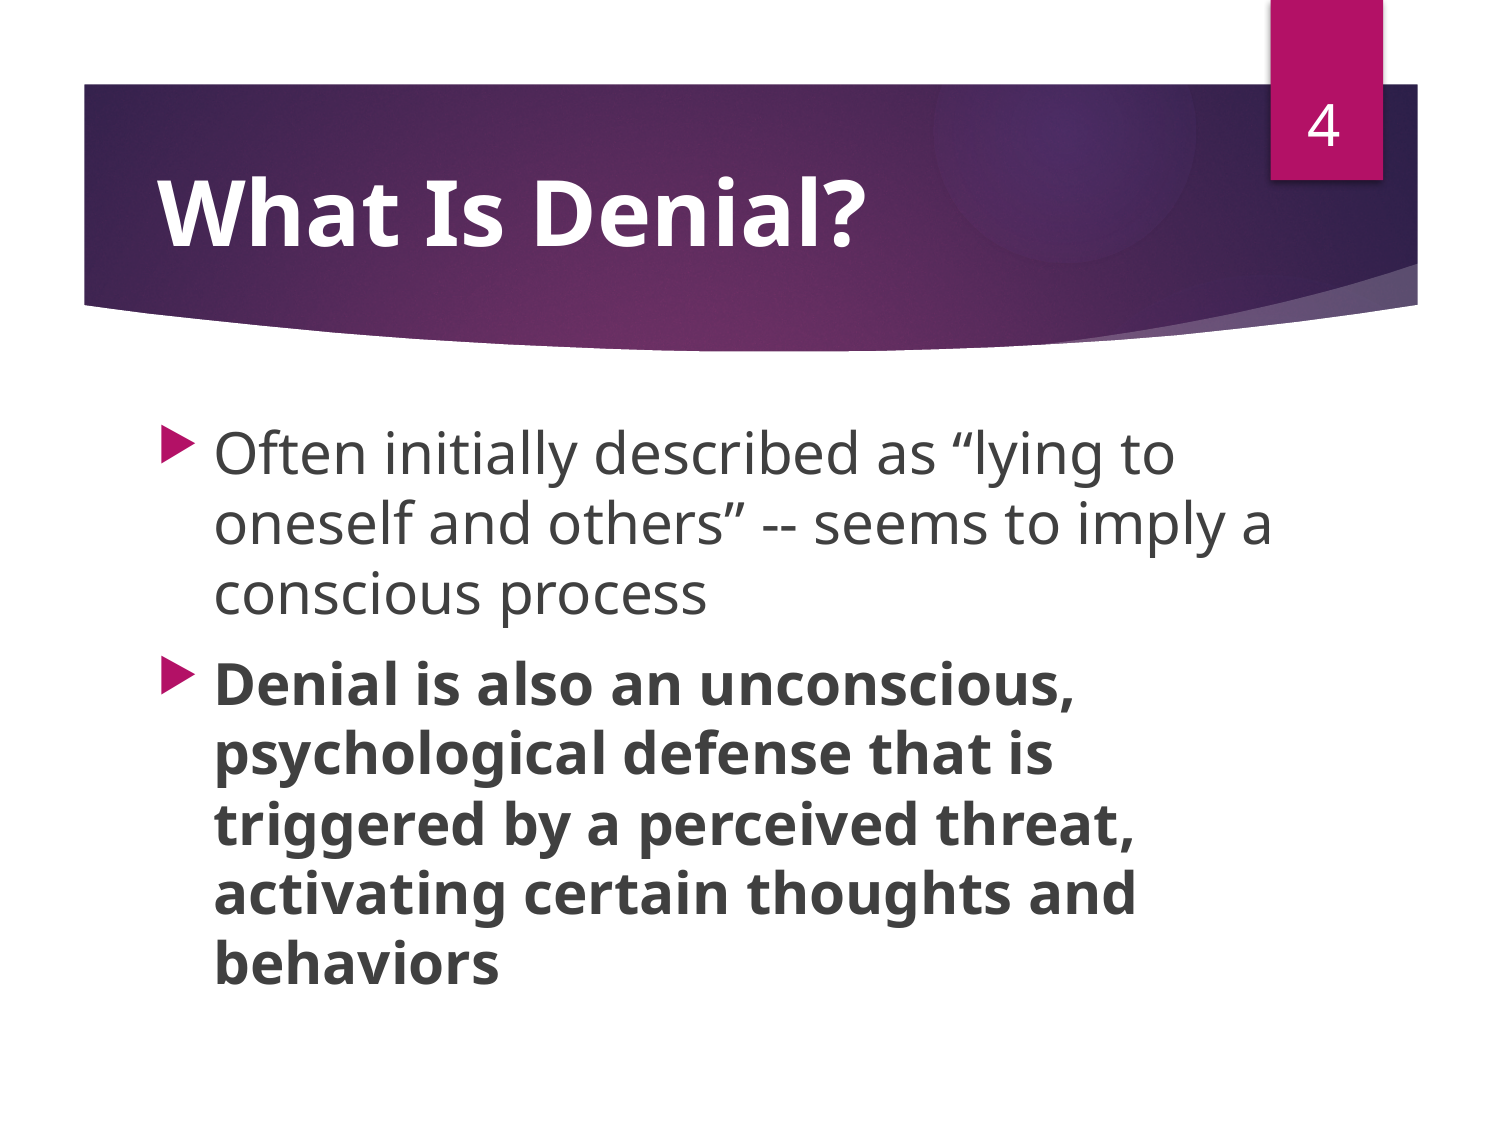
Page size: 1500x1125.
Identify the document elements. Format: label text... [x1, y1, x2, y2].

list Often initially described as “lying to oneself and others” -- seems to imply a conscious process Denial is also an unconscious, psychological defense that is triggered by a perceived threat, activating certain thoughts and behaviors [142, 408, 1300, 988]
slide_number 4 [1259, 48, 1390, 175]
title What Is Denial? [142, 152, 1183, 269]
